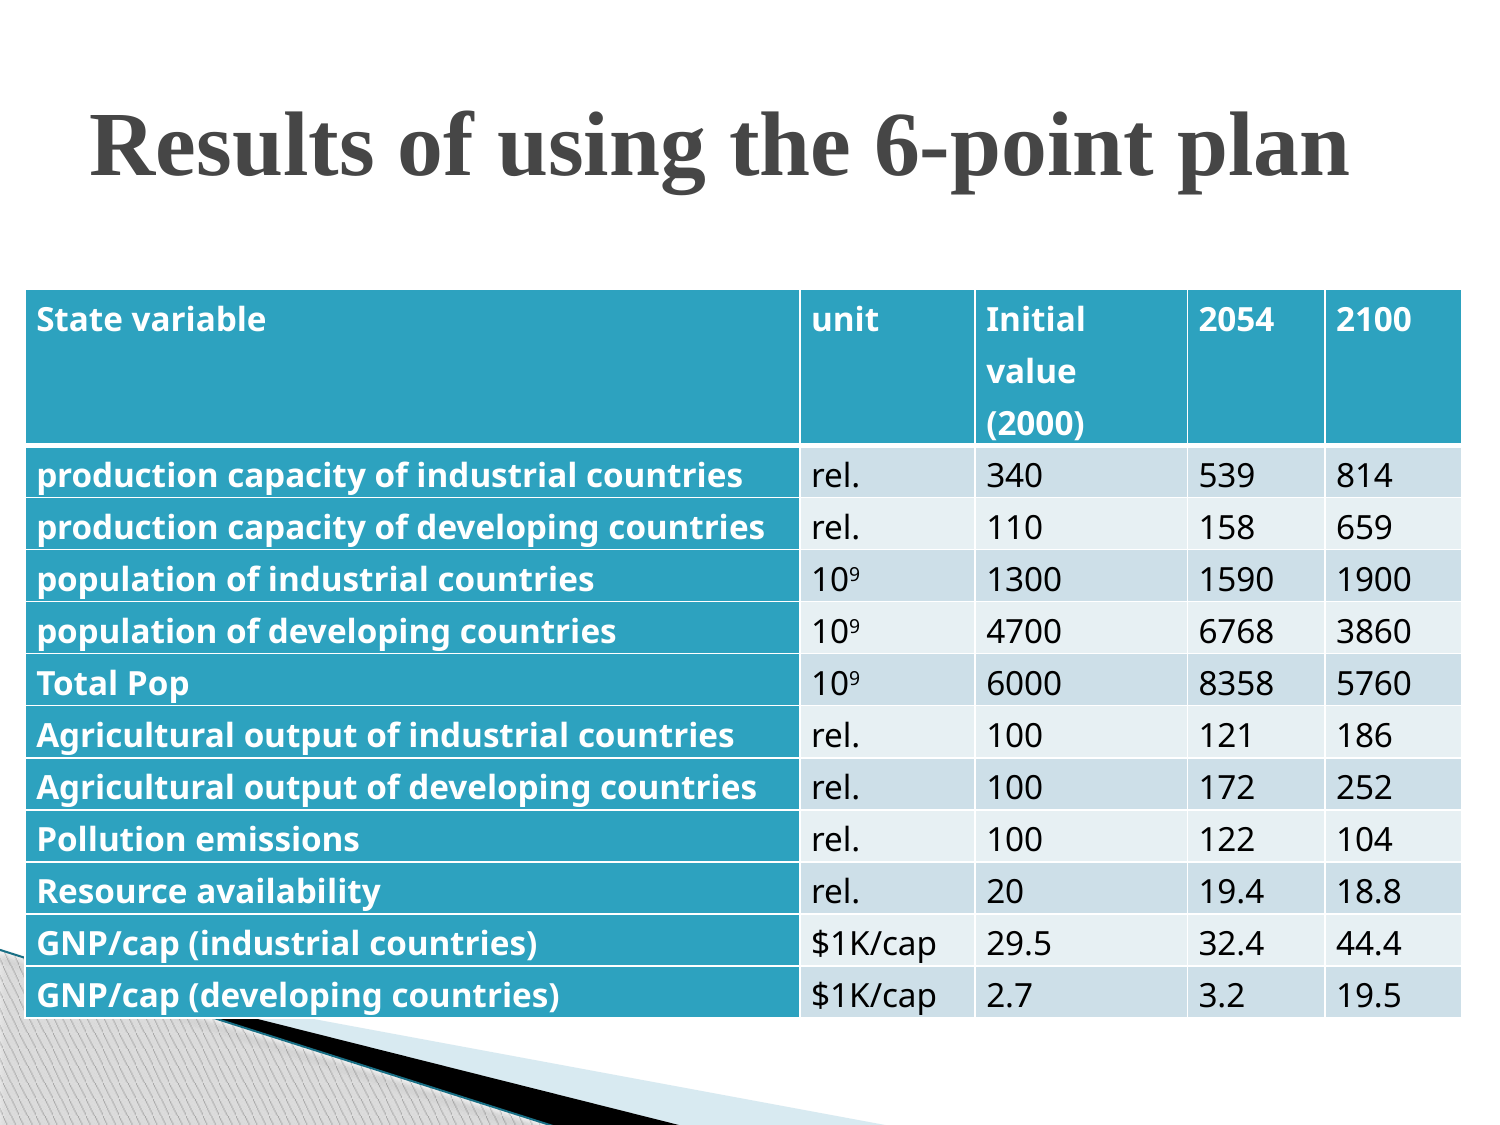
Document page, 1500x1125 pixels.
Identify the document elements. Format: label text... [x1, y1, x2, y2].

table_cell 1300 [976, 550, 1187, 601]
table_cell population of developing countries [26, 602, 799, 653]
table_cell rel. [801, 811, 974, 861]
table_cell 6768 [1188, 602, 1324, 653]
table_cell GNP/cap (industrial countries) [26, 915, 799, 965]
table_header 2054 [1188, 290, 1324, 443]
table_cell 814 [1326, 448, 1461, 497]
table_cell $1K/cap [801, 967, 974, 1017]
table_cell 2.7 [976, 967, 1187, 1017]
table_header State variable [26, 290, 799, 443]
table_cell 109 [801, 550, 974, 601]
table_cell 6000 [976, 654, 1187, 705]
table_cell 100 [976, 811, 1187, 861]
table_cell 29.5 [976, 915, 1187, 965]
table_cell 340 [976, 448, 1187, 497]
table_cell 100 [976, 759, 1187, 809]
title Results of using the 6-point plan [75, 45, 1425, 233]
table_cell rel. [801, 706, 974, 757]
table_cell population of industrial countries [26, 550, 799, 601]
table_cell production capacity of developing countries [26, 498, 799, 549]
table_header 2100 [1326, 290, 1461, 443]
table_cell Agricultural output of industrial countries [26, 706, 799, 757]
table_header unit [801, 290, 974, 443]
table_cell Total Pop [26, 654, 799, 705]
table_cell Agricultural output of developing countries [26, 759, 799, 809]
table_cell $1K/cap [801, 915, 974, 965]
table_cell 5760 [1326, 654, 1461, 705]
table_cell 20 [976, 863, 1187, 913]
table_cell 1590 [1188, 550, 1324, 601]
table_cell 122 [1188, 811, 1324, 861]
table_cell Resource availability [26, 863, 799, 913]
table_cell rel. [801, 863, 974, 913]
table_cell 109 [801, 602, 974, 653]
table_cell 186 [1326, 706, 1461, 757]
table_cell Pollution emissions [26, 811, 799, 861]
table_cell 4700 [976, 602, 1187, 653]
table_cell 172 [1188, 759, 1324, 809]
table_cell 32.4 [1188, 915, 1324, 965]
table_cell 121 [1188, 706, 1324, 757]
table_cell 100 [976, 706, 1187, 757]
table_cell production capacity of industrial countries [26, 448, 799, 497]
table_cell 8358 [1188, 654, 1324, 705]
table_cell 110 [976, 498, 1187, 549]
table_cell 252 [1326, 759, 1461, 809]
table_cell rel. [801, 498, 974, 549]
table_cell 44.4 [1326, 915, 1461, 965]
table_header Initial value (2000) [976, 290, 1187, 443]
table_cell 104 [1326, 811, 1461, 861]
table_cell 539 [1188, 448, 1324, 497]
table_cell 3.2 [1188, 967, 1324, 1017]
table_cell rel. [801, 448, 974, 497]
table_cell 659 [1326, 498, 1461, 549]
table_cell 158 [1188, 498, 1324, 549]
table_cell 19.5 [1326, 967, 1461, 1017]
table_cell GNP/cap (developing countries) [26, 967, 799, 1017]
table_cell 18.8 [1326, 863, 1461, 913]
table_cell 109 [801, 654, 974, 705]
table_cell 3860 [1326, 602, 1461, 653]
table_cell rel. [801, 759, 974, 809]
table_cell 1900 [1326, 550, 1461, 601]
table_cell 19.4 [1188, 863, 1324, 913]
